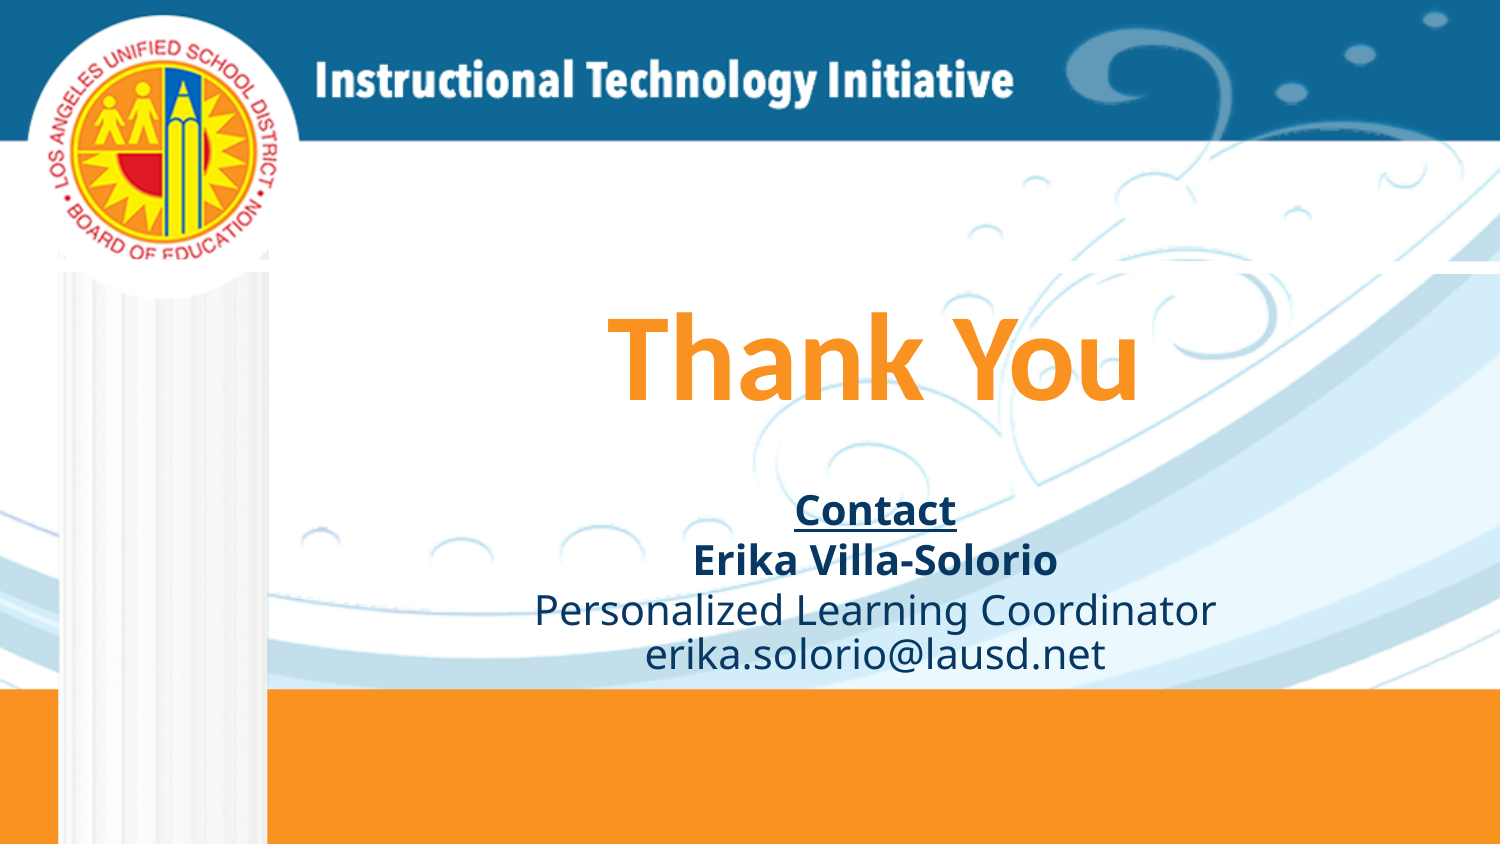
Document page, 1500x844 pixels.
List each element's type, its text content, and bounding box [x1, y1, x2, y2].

picture [0, 272, 1500, 844]
text_box Contact Erika Villa-Solorio Personalized Learning Coordinator erika.solorio@lausd.net [262, 537, 1489, 626]
text_box Thank You [239, 256, 1500, 264]
picture [0, 0, 1500, 259]
text_box Thank You [239, 276, 1500, 436]
